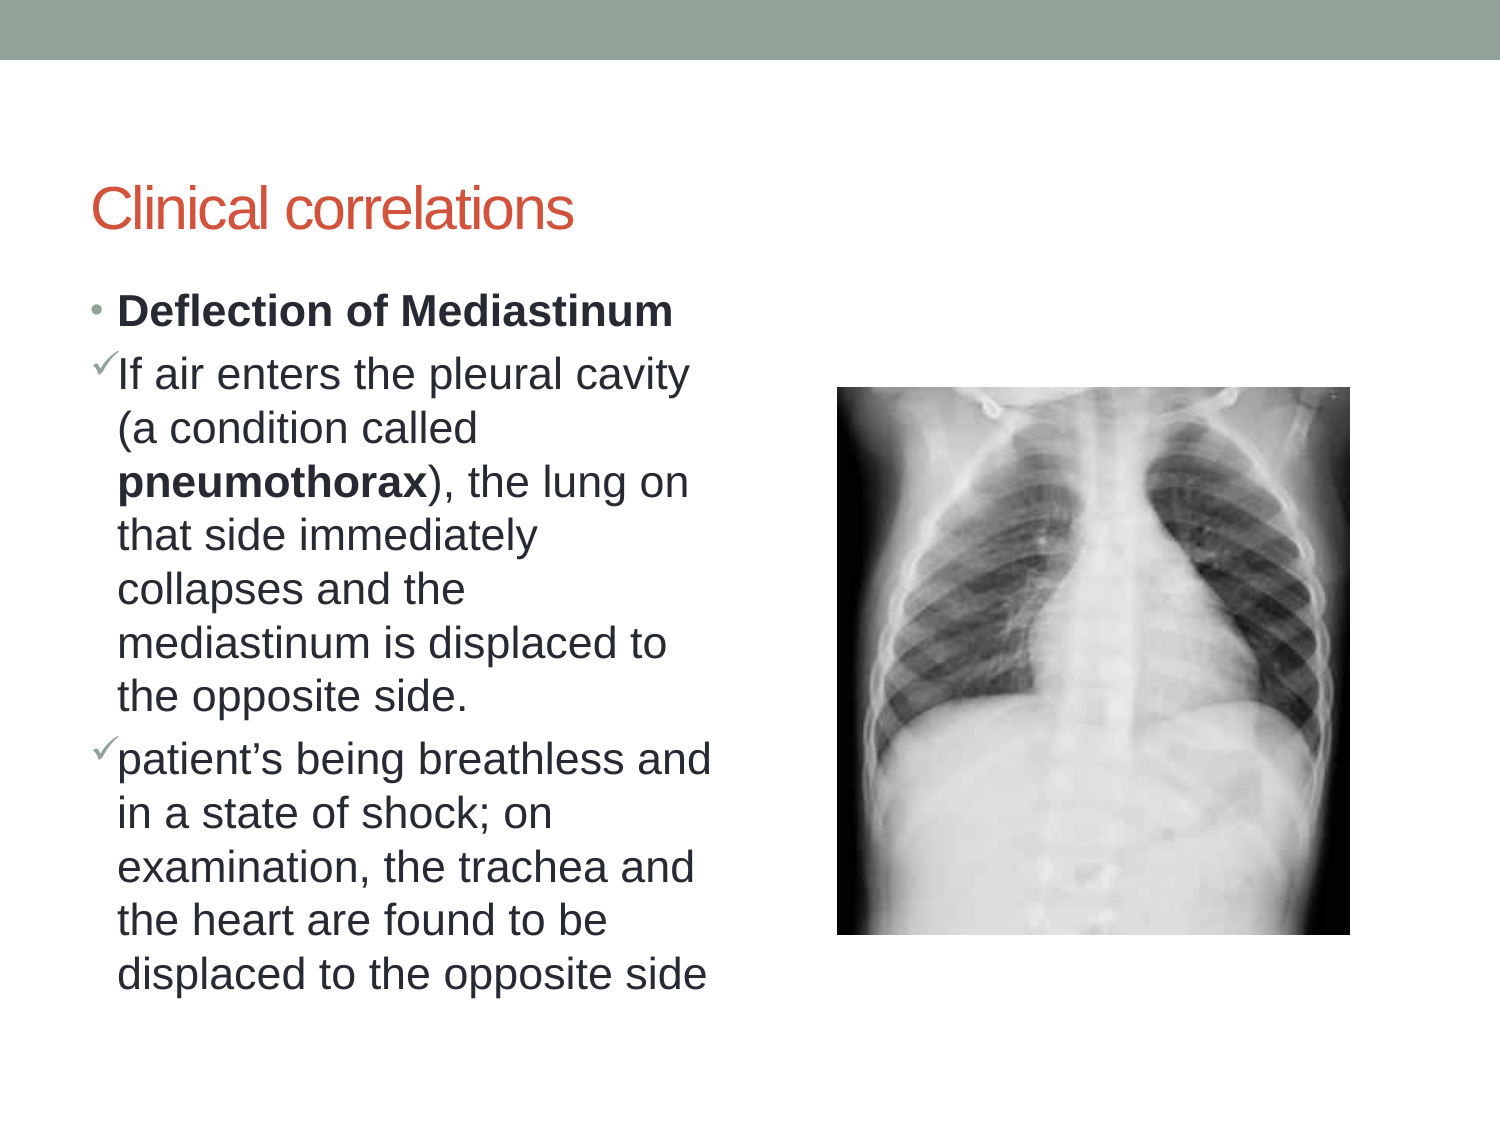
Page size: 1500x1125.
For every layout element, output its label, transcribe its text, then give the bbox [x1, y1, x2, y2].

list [837, 387, 1351, 935]
list Deflection of Mediastinum If air enters the pleural cavity (a condition called pneumothorax), the lung on that side immediately collapses and the mediastinum is displaced to the opposite side. patient’s being breathless and in a state of shock; on examination, the trachea and the heart are found to be displaced to the opposite side [75, 274, 738, 1049]
title Clinical correlations [75, 87, 1425, 250]
